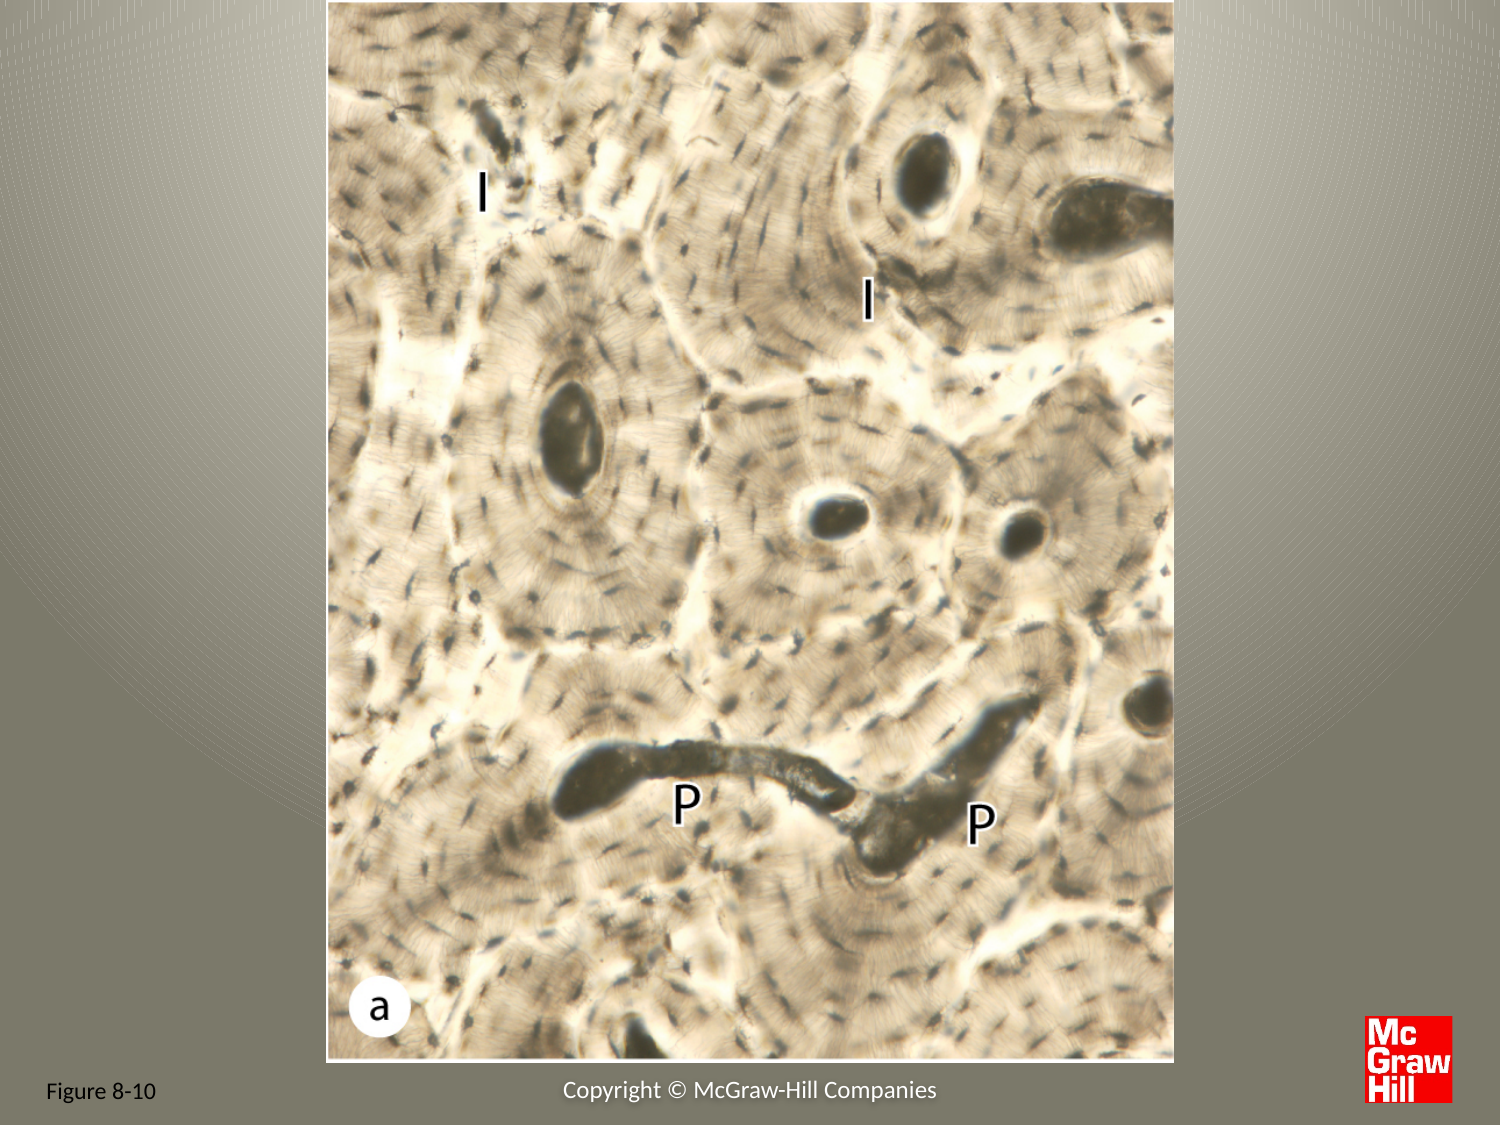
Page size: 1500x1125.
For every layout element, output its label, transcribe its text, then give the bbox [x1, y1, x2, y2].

picture [1365, 1016, 1453, 1103]
title Figure 8-10 [31, 1067, 460, 1112]
picture [326, 0, 1174, 1063]
